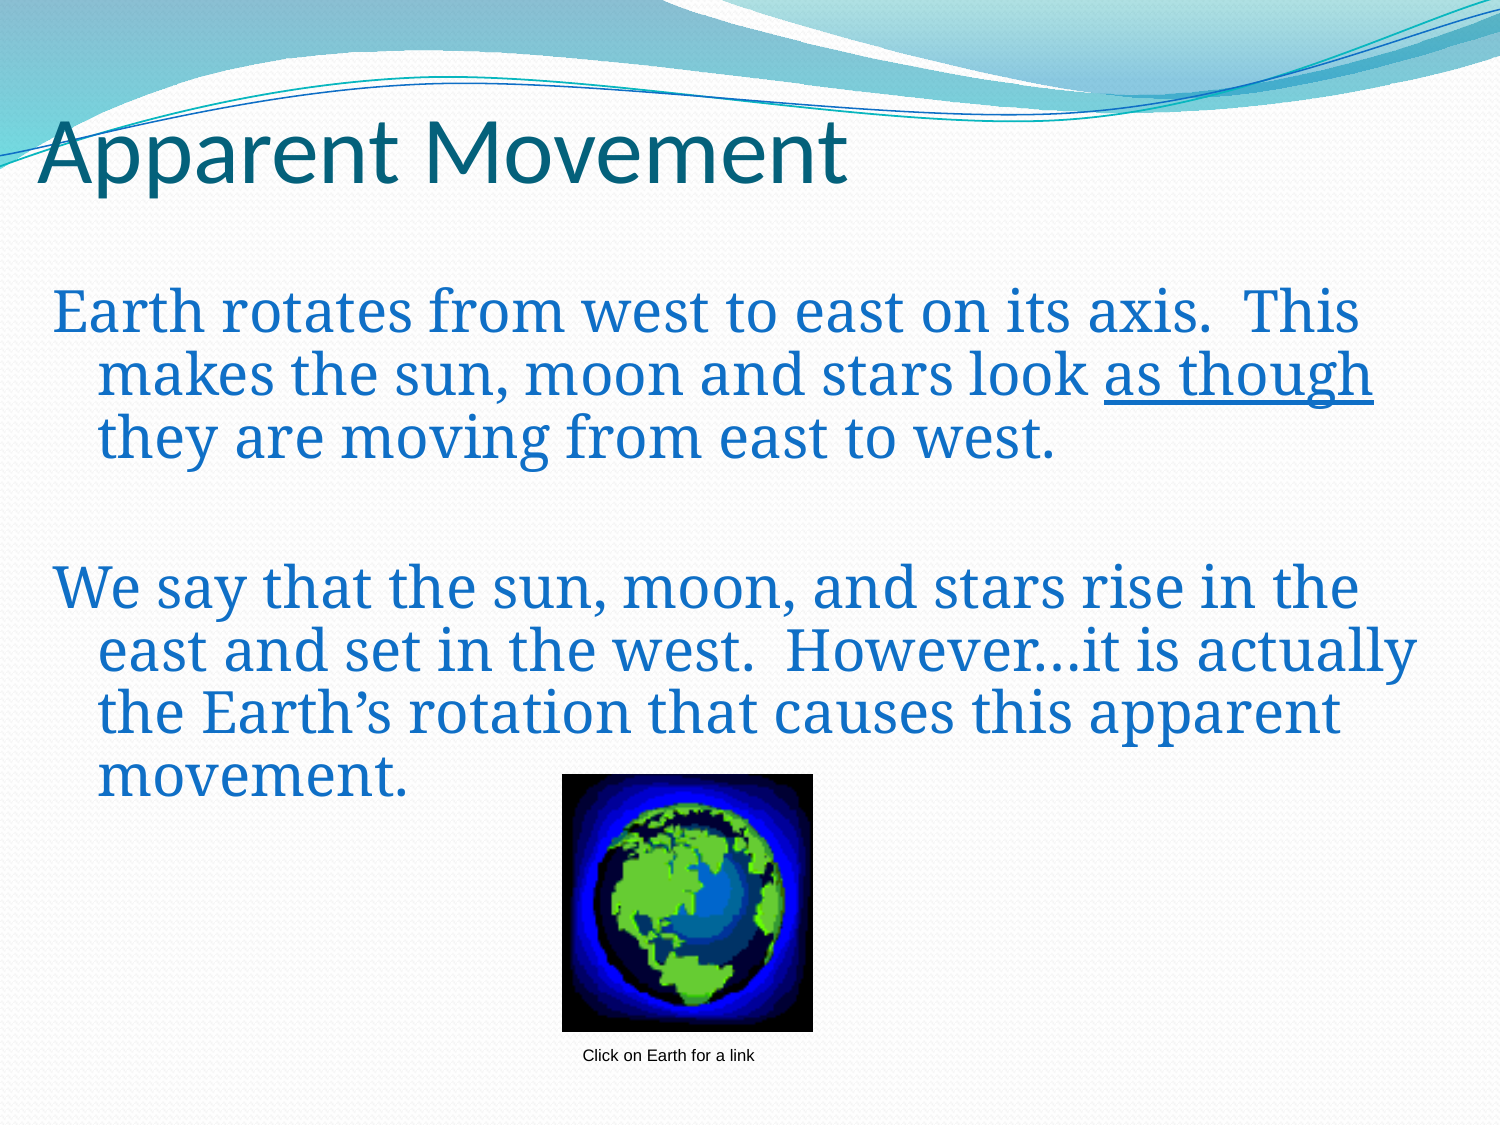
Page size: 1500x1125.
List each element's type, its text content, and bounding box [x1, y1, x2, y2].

picture [562, 774, 813, 1033]
title Apparent Movement [37, 74, 1401, 204]
text_box Click on Earth for a link [275, 1037, 1063, 1073]
list Earth rotates from west to east on its axis. This makes the sun, moon and stars look as though they are moving from east to west. We say that the sun, moon, and stars rise in the east and set in the west. However…it is actually the Earth’s rotation that causes this apparent movement. [37, 274, 1438, 976]
